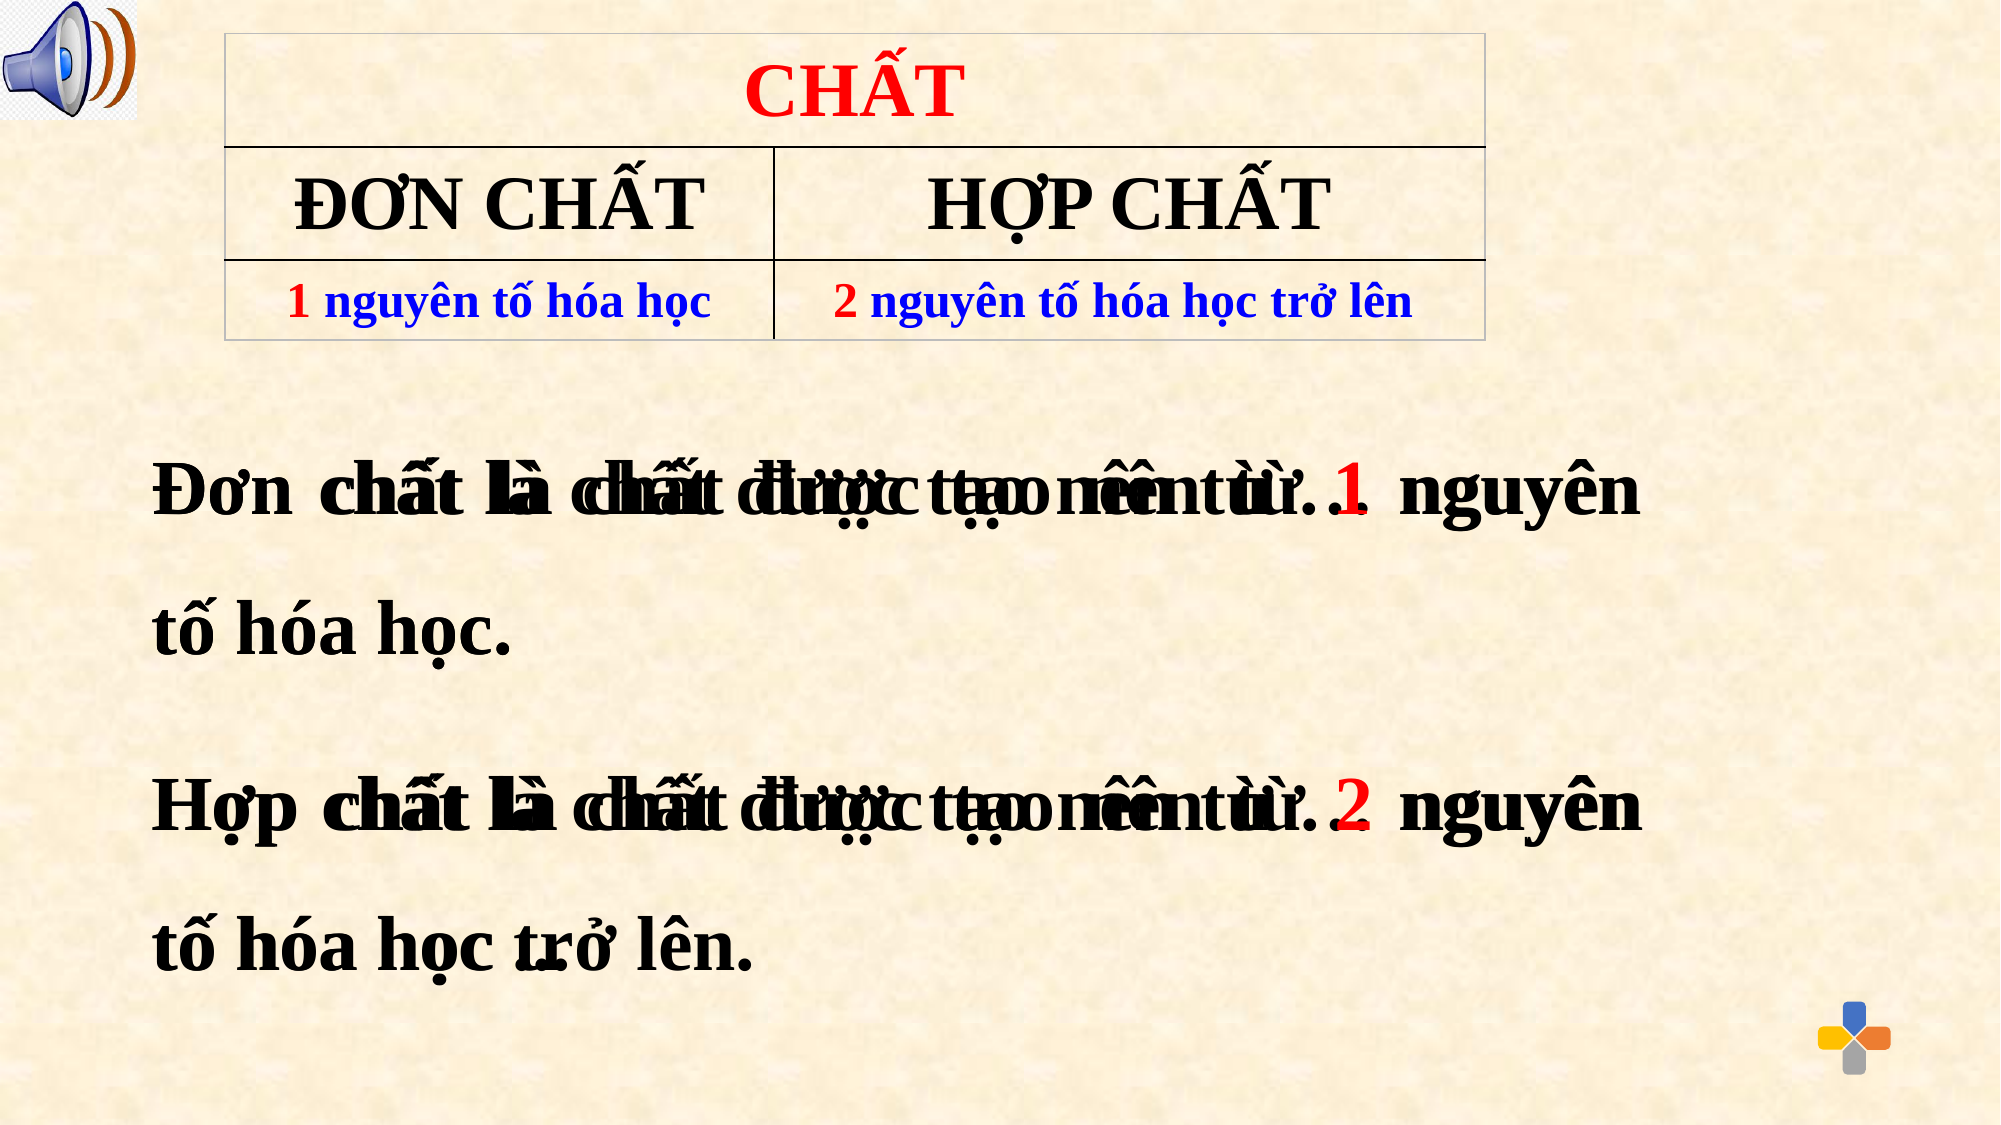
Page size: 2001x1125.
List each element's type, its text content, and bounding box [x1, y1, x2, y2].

table_cell 1 nguyên tố hóa học [226, 261, 773, 339]
text_box Đơn chất là chất được tạo nên từ 1 nguyên tố hóa học. [136, 382, 1658, 678]
text_box Hợp chất là chất được tạo nên từ 2 nguyên tố hóa học trở lên. [138, 698, 1659, 994]
table_cell HỢP CHẤT [775, 148, 1484, 259]
table_cell 2 nguyên tố hóa học trở lên [775, 261, 1484, 339]
table_header CHẤT [226, 34, 1484, 146]
picture [0, 0, 2001, 1125]
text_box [1817, 1001, 1891, 1075]
table_cell ĐƠN CHẤT [226, 148, 773, 259]
